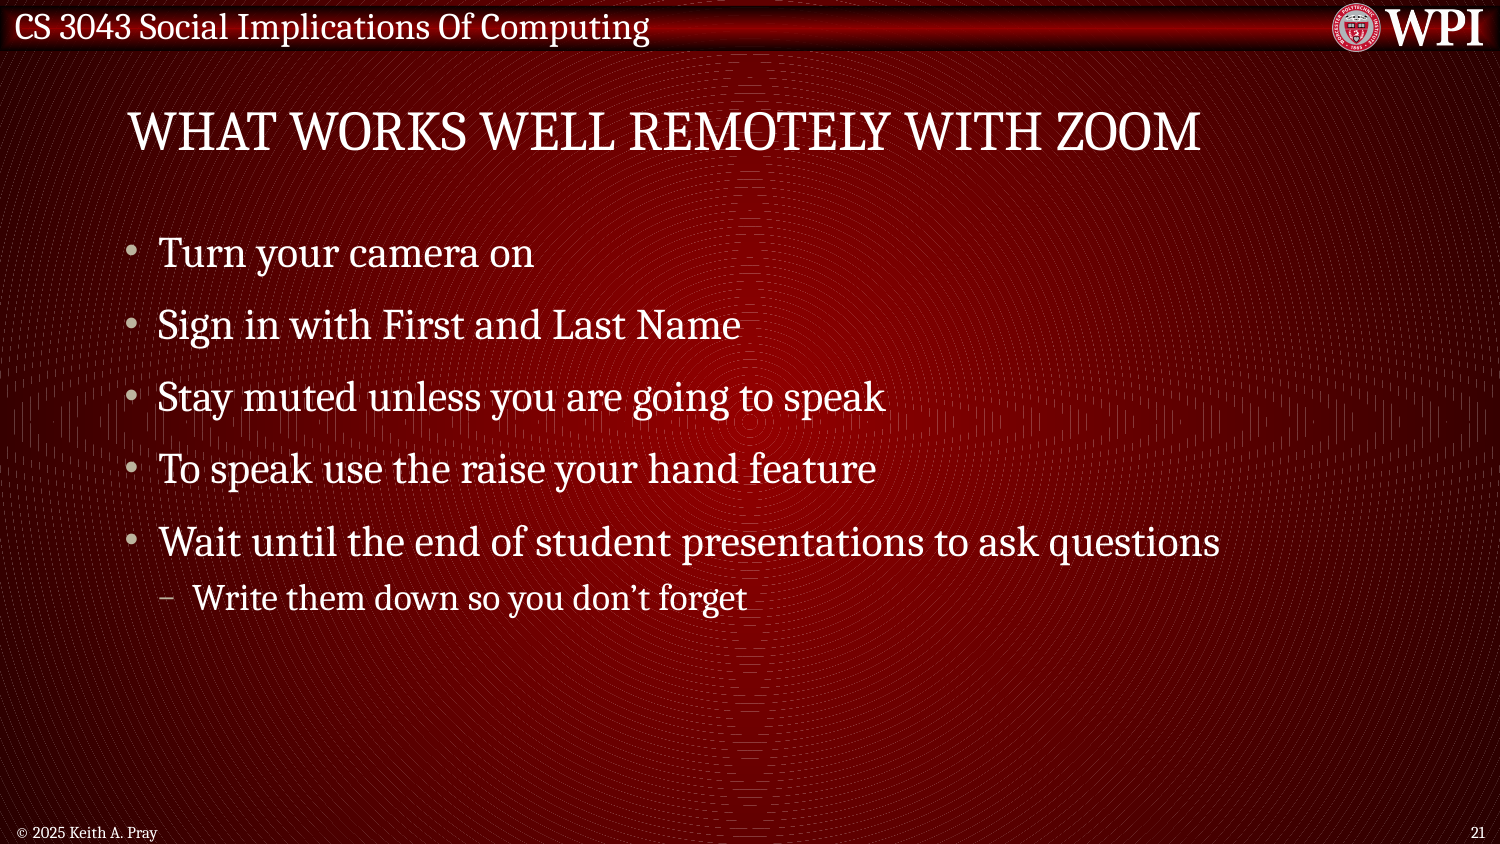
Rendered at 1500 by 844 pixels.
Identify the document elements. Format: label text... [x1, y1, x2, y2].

slide_number 21 [1397, 819, 1500, 844]
list Turn your camera on Sign in with First and Last Name Stay muted unless you are going to speak To speak use the raise your hand feature Wait until the end of student presentations to ask questions Write them down so you don’t forget [109, 221, 1385, 772]
picture [1332, 3, 1483, 52]
title what works well REmotely With Zoom [112, 59, 1388, 210]
footer © 2025 Keith A. Pray [0, 819, 913, 844]
